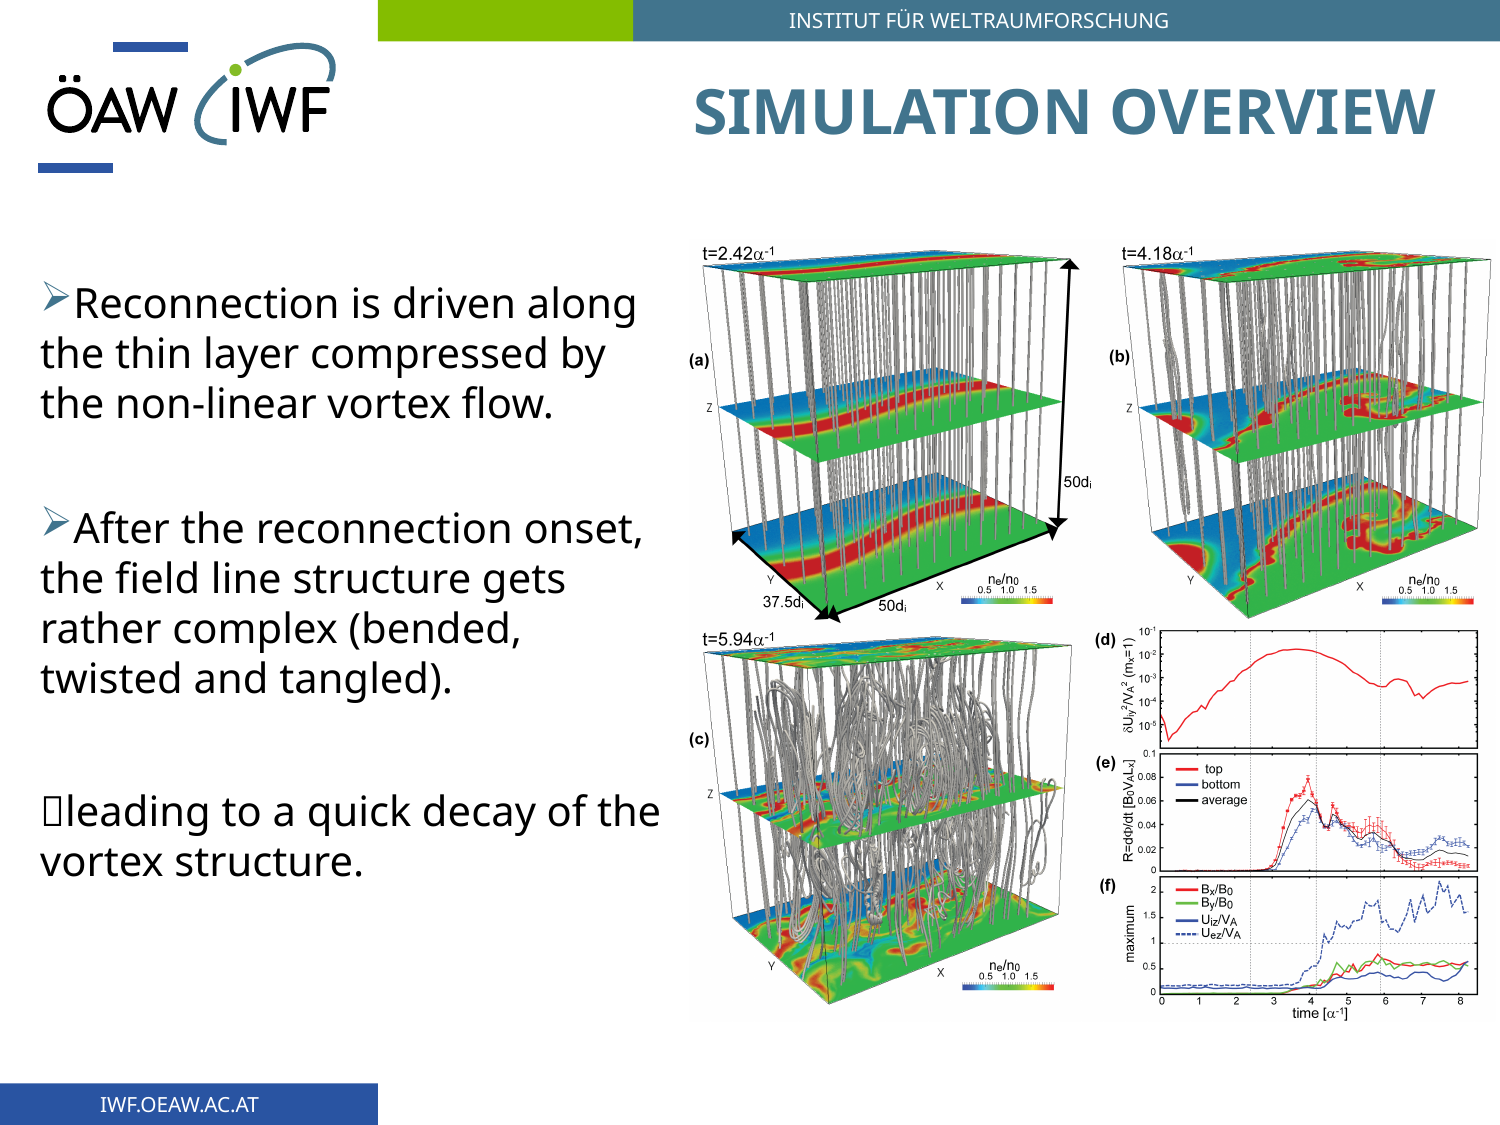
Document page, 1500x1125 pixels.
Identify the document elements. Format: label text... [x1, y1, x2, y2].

title Simulation overview [380, 41, 1437, 178]
list Reconnection is driven along the thin layer compressed by the non-linear vortex flow. After the reconnection onset, the field line structure gets rather complex (bended, twisted and tangled). leading to a quick decay of the vortex structure. [39, 276, 671, 1044]
picture [689, 239, 1496, 1022]
